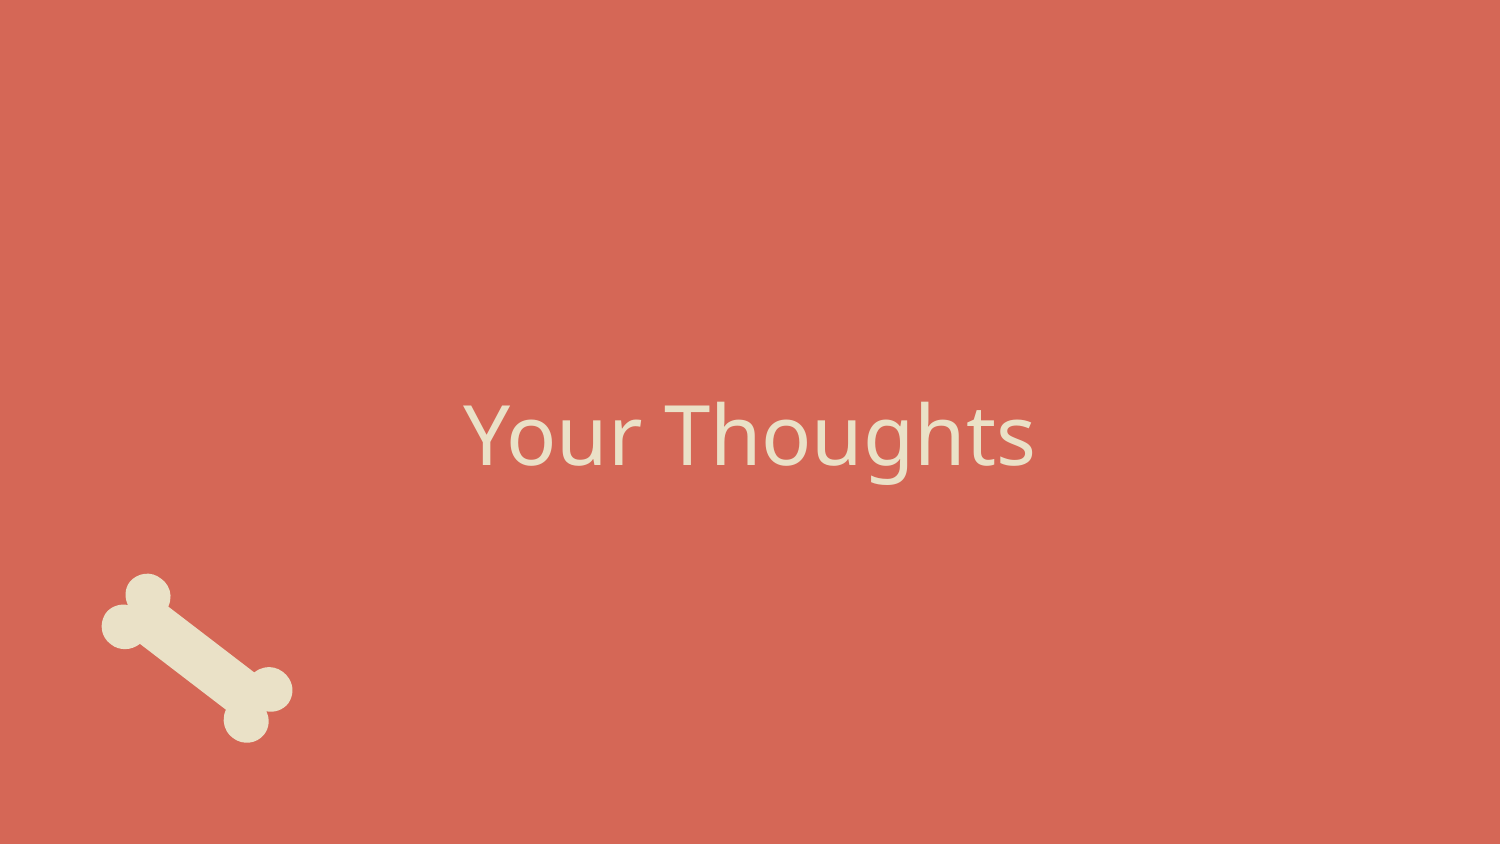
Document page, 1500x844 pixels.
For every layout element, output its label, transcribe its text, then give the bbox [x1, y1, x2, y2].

subtitle Your Thoughts [286, 367, 1214, 477]
